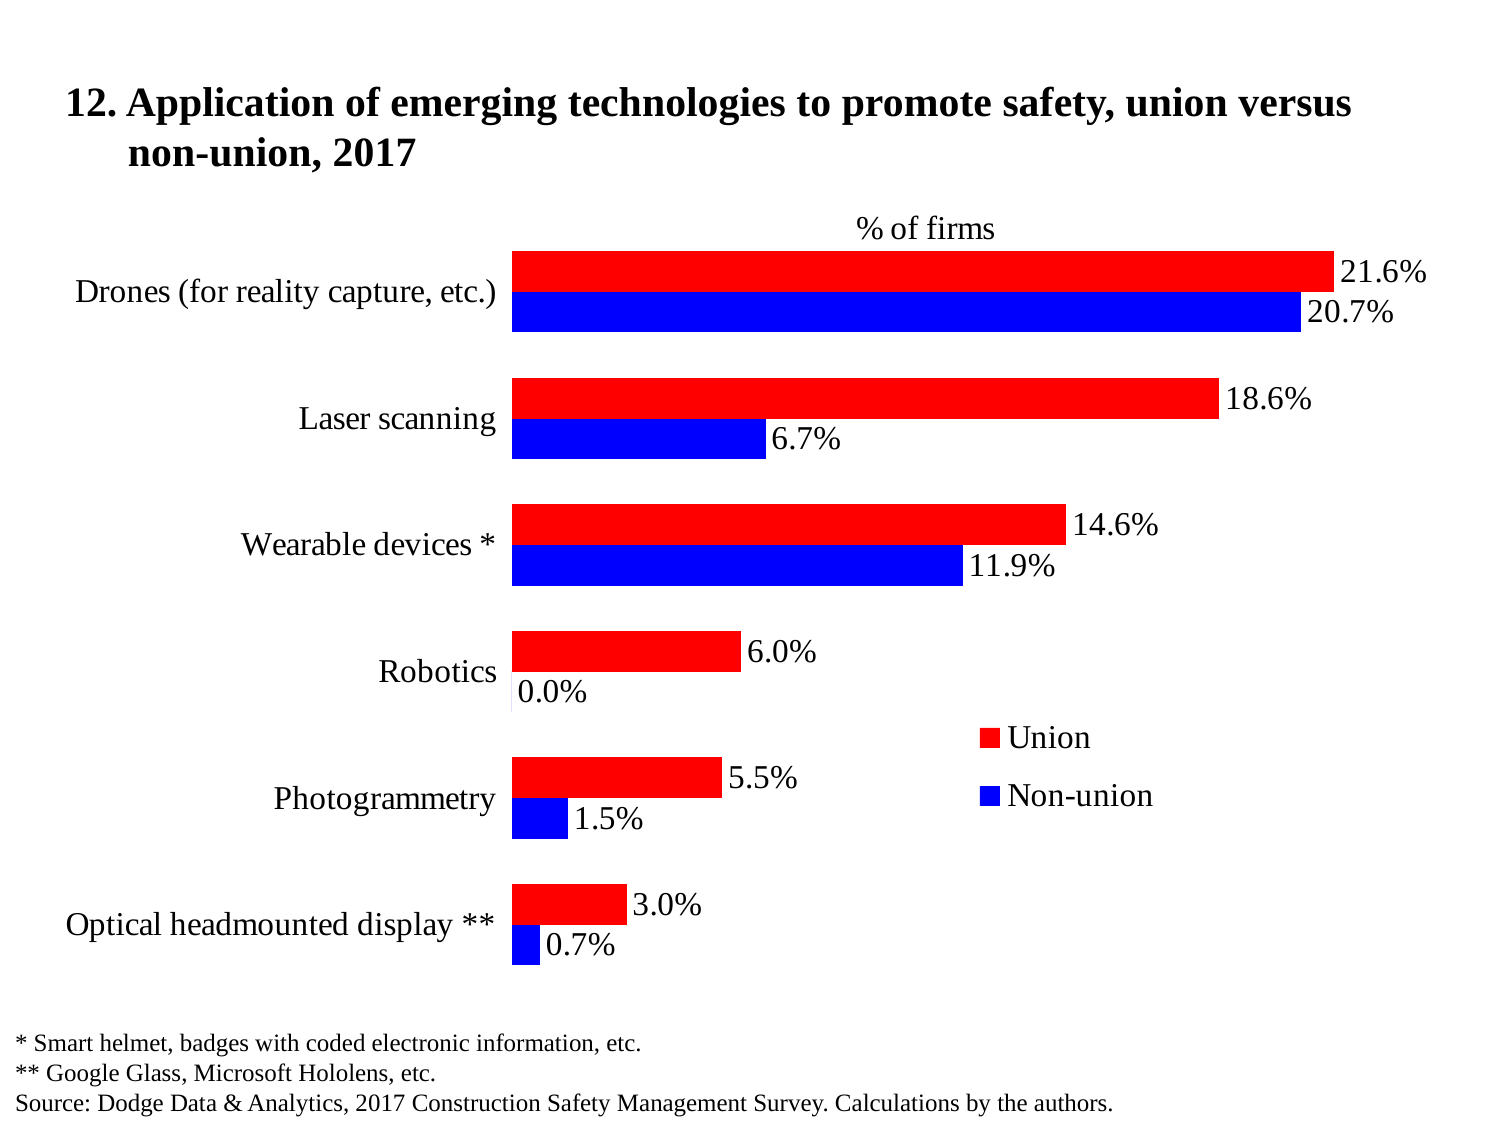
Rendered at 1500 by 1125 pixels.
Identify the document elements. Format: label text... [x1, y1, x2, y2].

chart [12, 187, 1488, 1051]
text_box * Smart helmet, badges with coded electronic information, etc. ** Google Glass, Microsoft Hololens, etc. Source: Dodge Data & Analytics, 2017 Construction Safety Management Survey. Calculations by the authors. [0, 1018, 1500, 1124]
title 12. Application of emerging technologies to promote safety, union versus non-union, 2017 [50, 75, 1450, 175]
